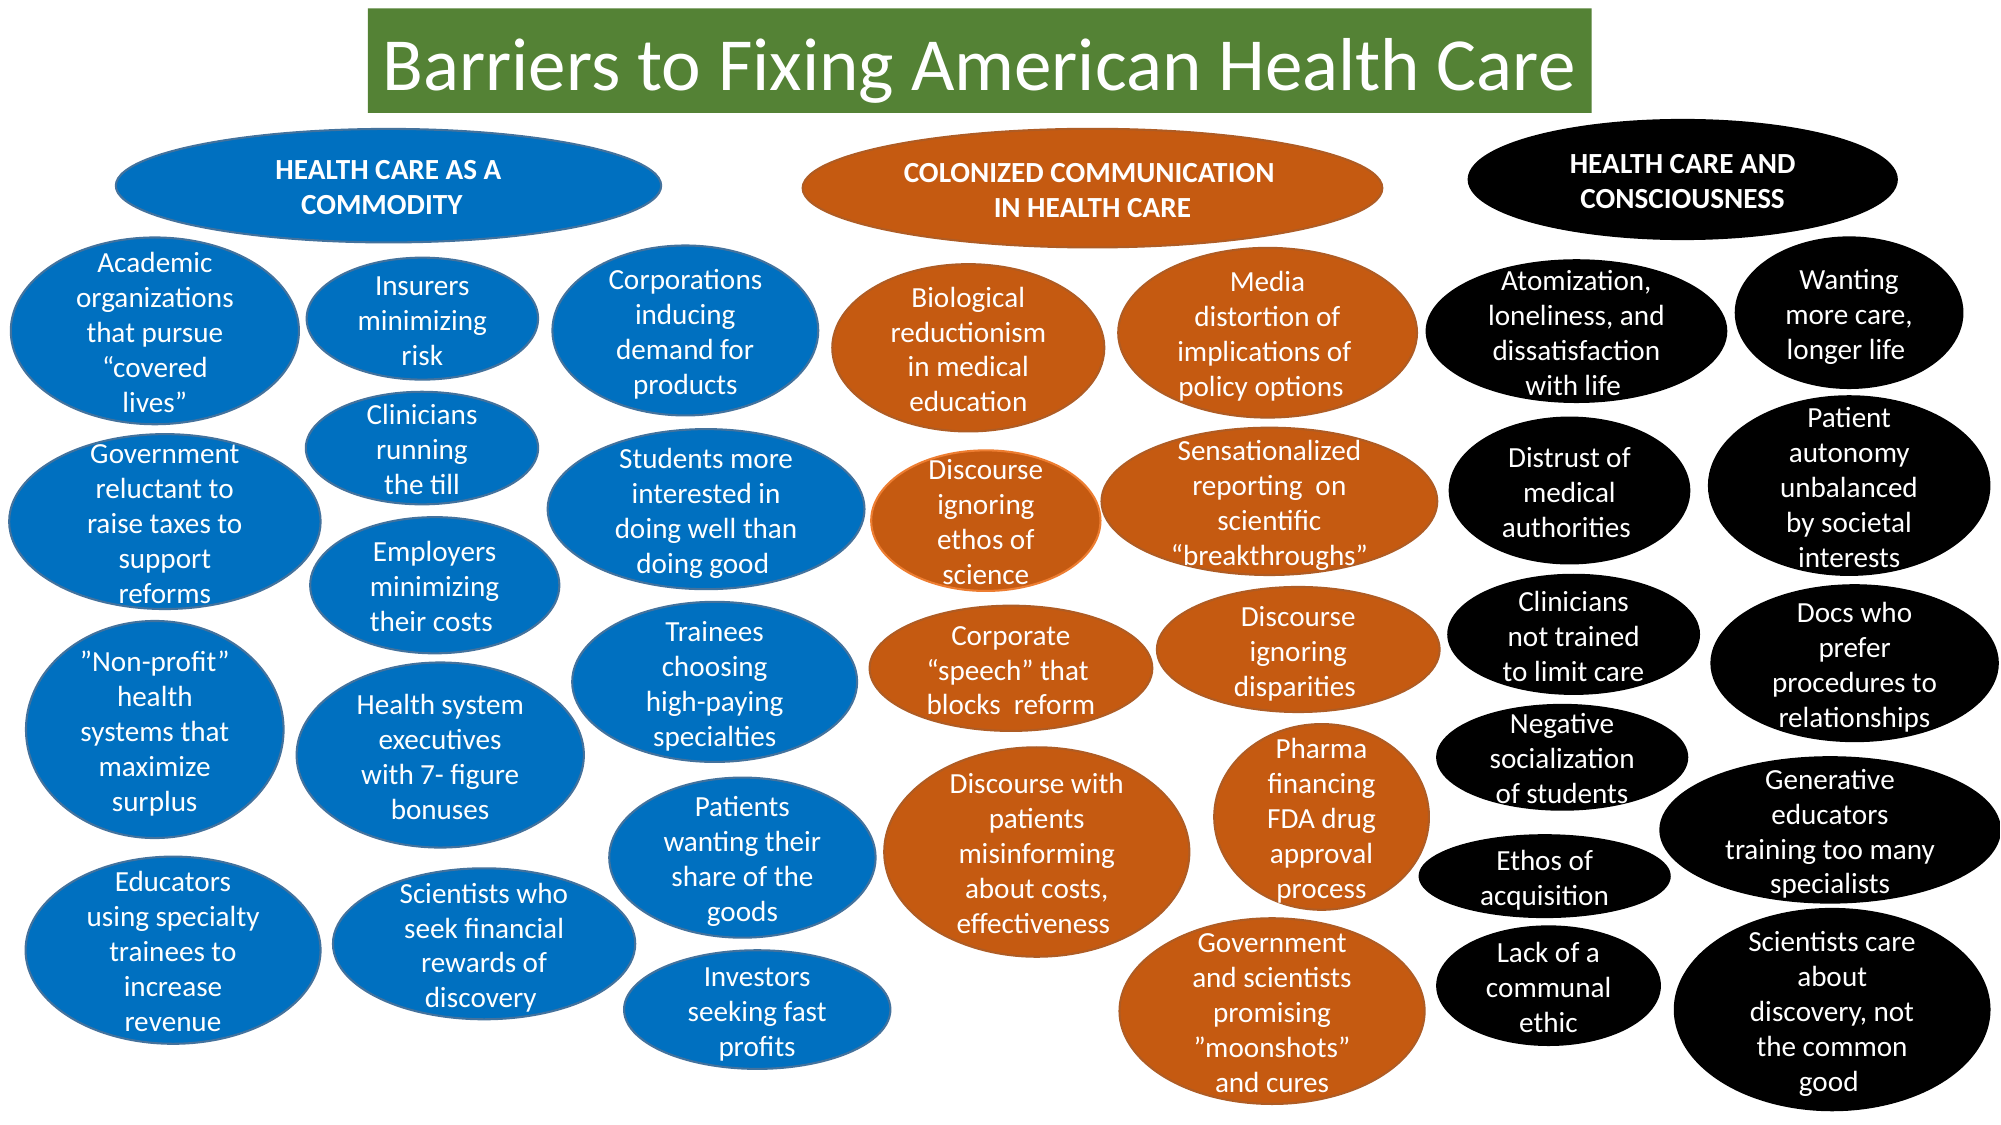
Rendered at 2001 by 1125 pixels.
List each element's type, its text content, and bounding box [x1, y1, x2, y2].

text_box Government reluctant to raise taxes to support reforms [8, 433, 322, 611]
text_box Insurers minimizing risk [305, 256, 540, 381]
text_box Discourse with patients misinforming about costs, effectiveness [883, 746, 1191, 958]
text_box Distrust of medical authorities [1448, 416, 1691, 565]
text_box COLONIZED COMMUNICATION IN HEALTH CARE [801, 127, 1384, 249]
text_box Pharma financing FDA drug approval process [1213, 723, 1430, 911]
text_box Trainees choosing high-paying specialties [571, 600, 859, 763]
text_box Generative educators training too many specialists [1659, 756, 2000, 904]
text_box Biological reductionism in medical education [831, 263, 1106, 433]
text_box Government and scientists promising ”moonshots” and cures [1118, 917, 1426, 1106]
text_box Media distortion of implications of policy options [1117, 246, 1419, 419]
text_box Health system executives with 7- figure bonuses [295, 661, 585, 849]
text_box HEALTH CARE AND CONSCIOUSNESS [1467, 118, 1898, 241]
text_box Patients wanting their share of the goods [608, 776, 877, 939]
text_box Scientists who seek financial rewards of discovery [331, 867, 637, 1021]
text_box Discourse ignoring ethos of science [870, 449, 1102, 592]
text_box Educators using specialty trainees to increase revenue [24, 855, 322, 1045]
text_box Clinicians running the till [304, 390, 540, 506]
text_box Scientists care about discovery, not the common good [1673, 907, 1991, 1112]
text_box Corporations inducing demand for products [551, 244, 820, 417]
text_box Atomization, loneliness, and dissatisfaction with life [1425, 259, 1728, 404]
text_box Wanting more care, longer life [1734, 236, 1964, 390]
text_box Investors seeking fast profits [622, 949, 892, 1070]
text_box Clinicians not trained to limit care [1447, 573, 1701, 695]
text_box ”Non-profit” health systems that maximize surplus [24, 619, 285, 840]
text_box Corporate “speech” that blocks reform [868, 604, 1154, 732]
text_box Patient autonomy unbalanced by societal interests [1707, 395, 1991, 576]
text_box Discourse ignoring disparities [1155, 585, 1441, 714]
text_box Docs who prefer procedures to relationships [1710, 584, 1999, 743]
text_box Lack of a communal ethic [1436, 925, 1661, 1047]
text_box Sensationalized reporting on scientific “breakthroughs” [1100, 426, 1439, 577]
text_box Ethos of acquisition [1418, 834, 1671, 919]
text_box Barriers to Fixing American Health Care [367, 8, 1592, 113]
text_box Employers minimizing their costs [309, 516, 561, 655]
text_box HEALTH CARE AS A COMMODITY [114, 127, 663, 244]
text_box Students more interested in doing well than doing good [546, 428, 866, 591]
text_box Academic organizations that pursue “covered lives” [9, 236, 300, 426]
text_box Negative socialization of students [1436, 703, 1689, 811]
